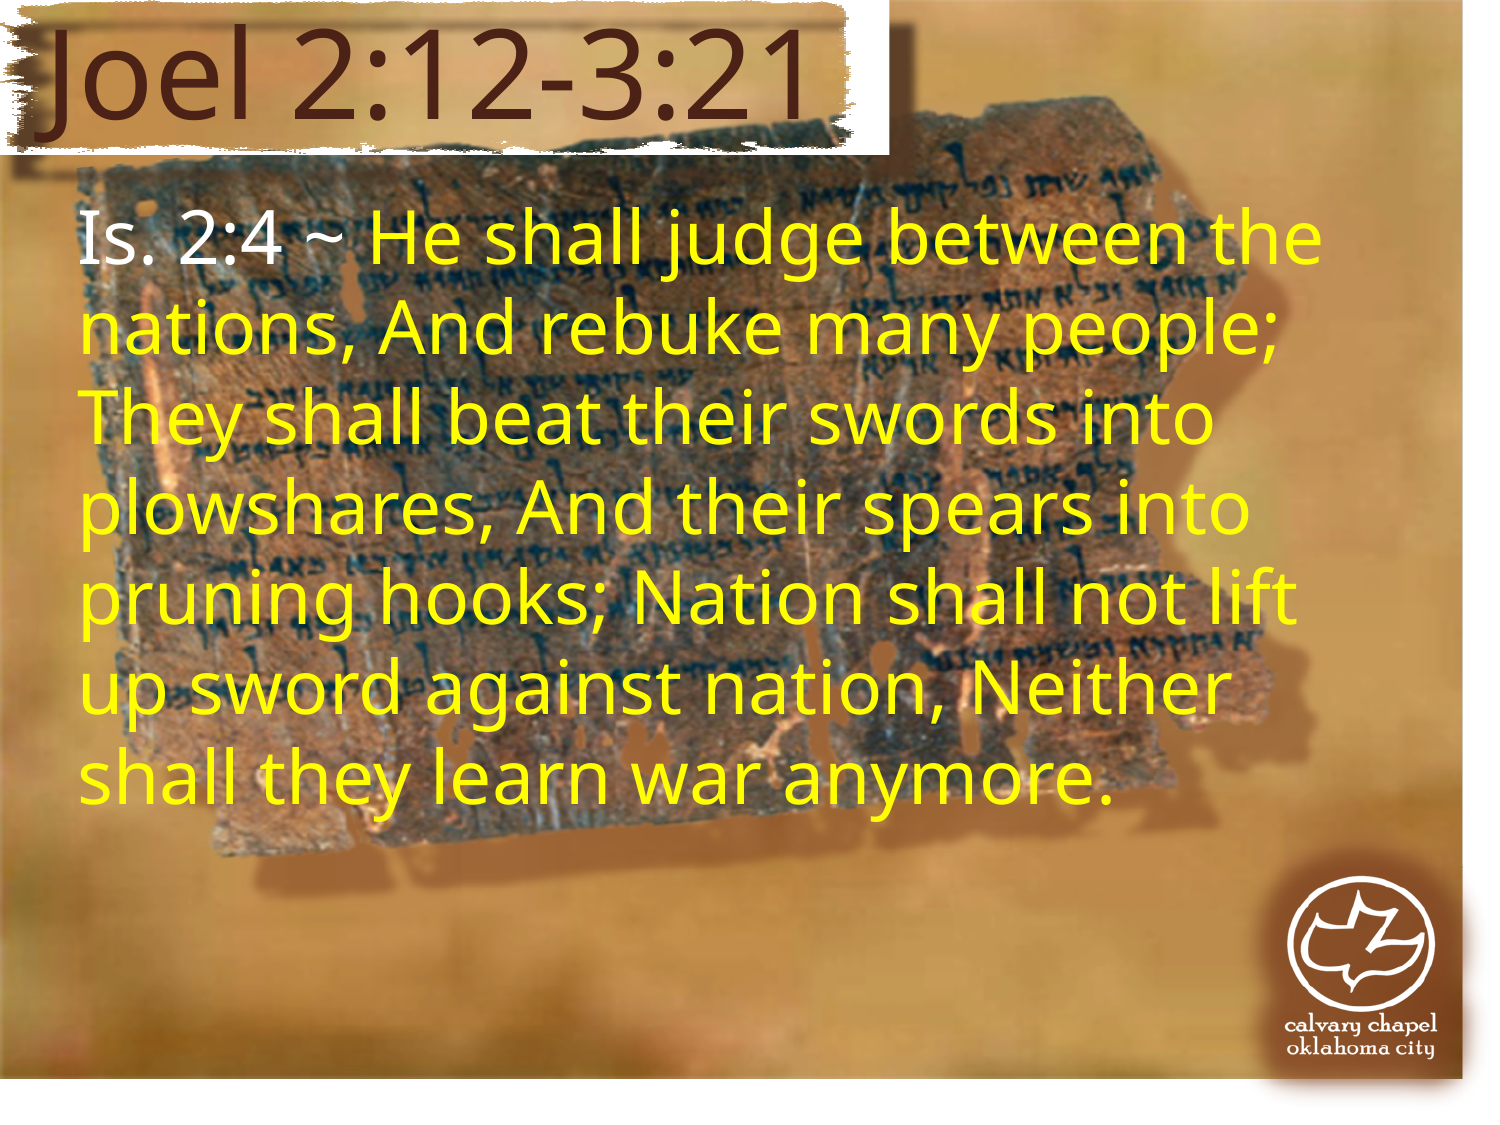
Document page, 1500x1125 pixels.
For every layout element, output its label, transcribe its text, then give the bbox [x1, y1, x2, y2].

text_box Is. 2:4 ~ He shall judge between the nations, And rebuke many people; They shall beat their swords into plowshares, And their spears into pruning hooks; Nation shall not lift up sword against nation, Neither shall they learn war anymore. [62, 181, 1425, 827]
picture [0, 0, 1500, 1125]
